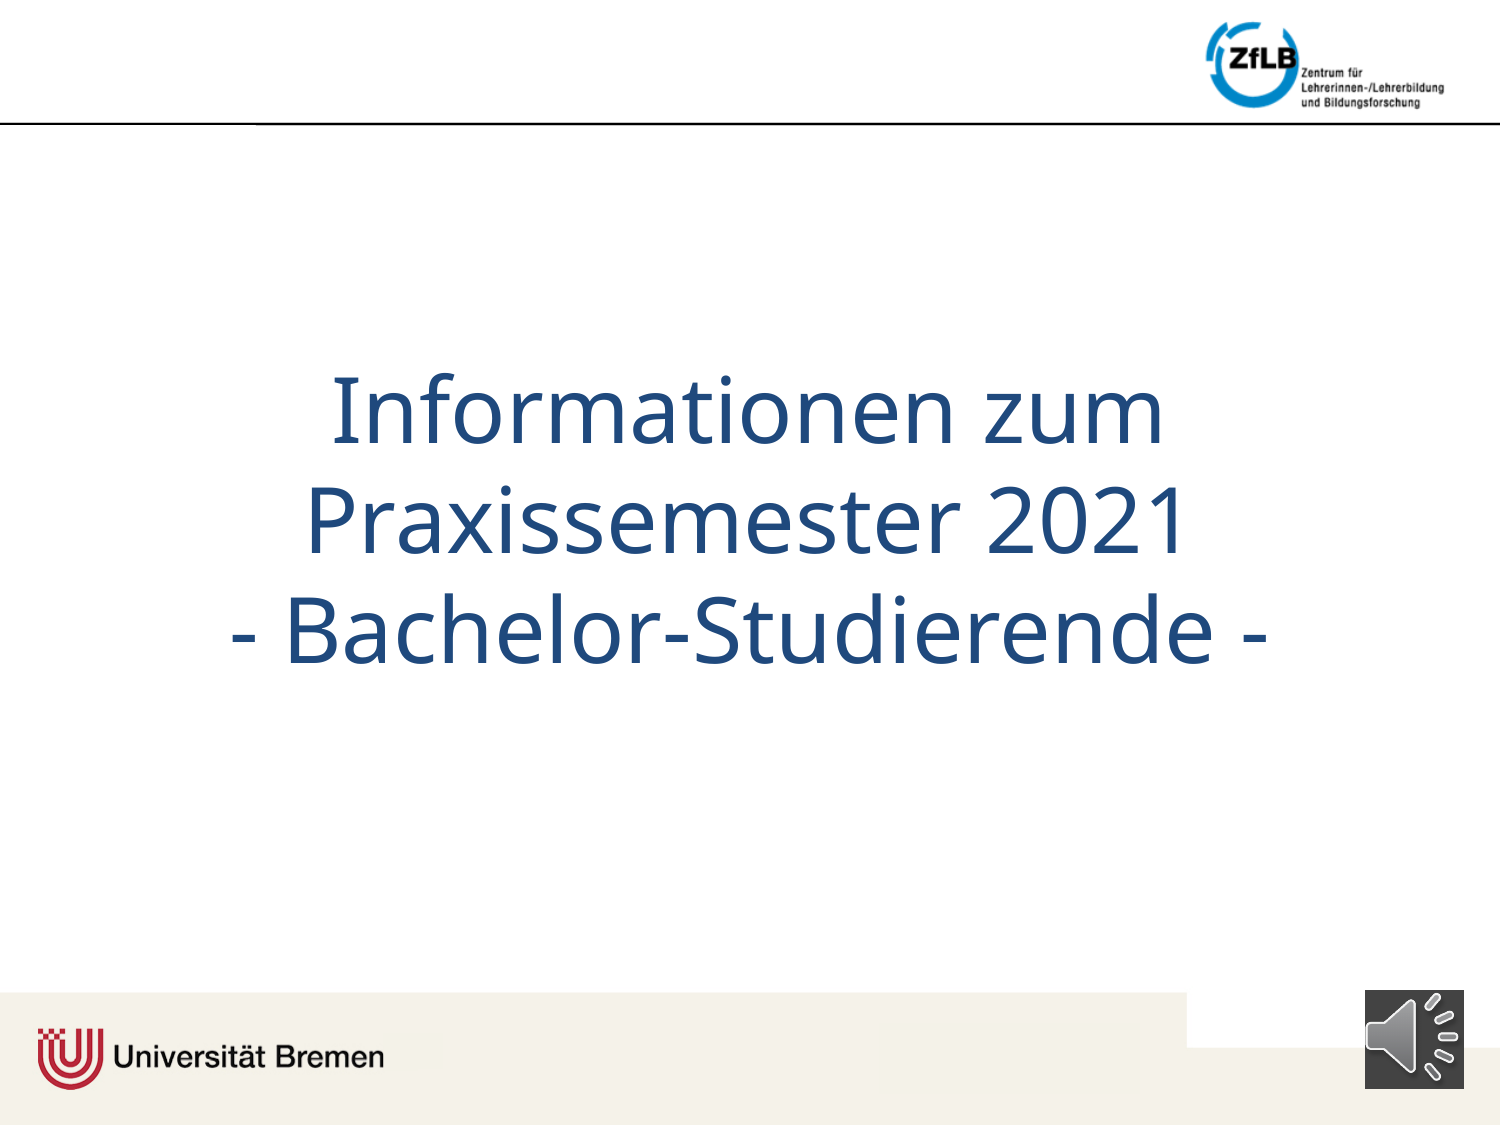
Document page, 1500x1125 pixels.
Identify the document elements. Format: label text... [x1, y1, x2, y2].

picture [0, 0, 1500, 122]
picture [0, 125, 1500, 1125]
title Informationen zum Praxissemester 2021 - Bachelor-Studierende - [112, 385, 1388, 648]
